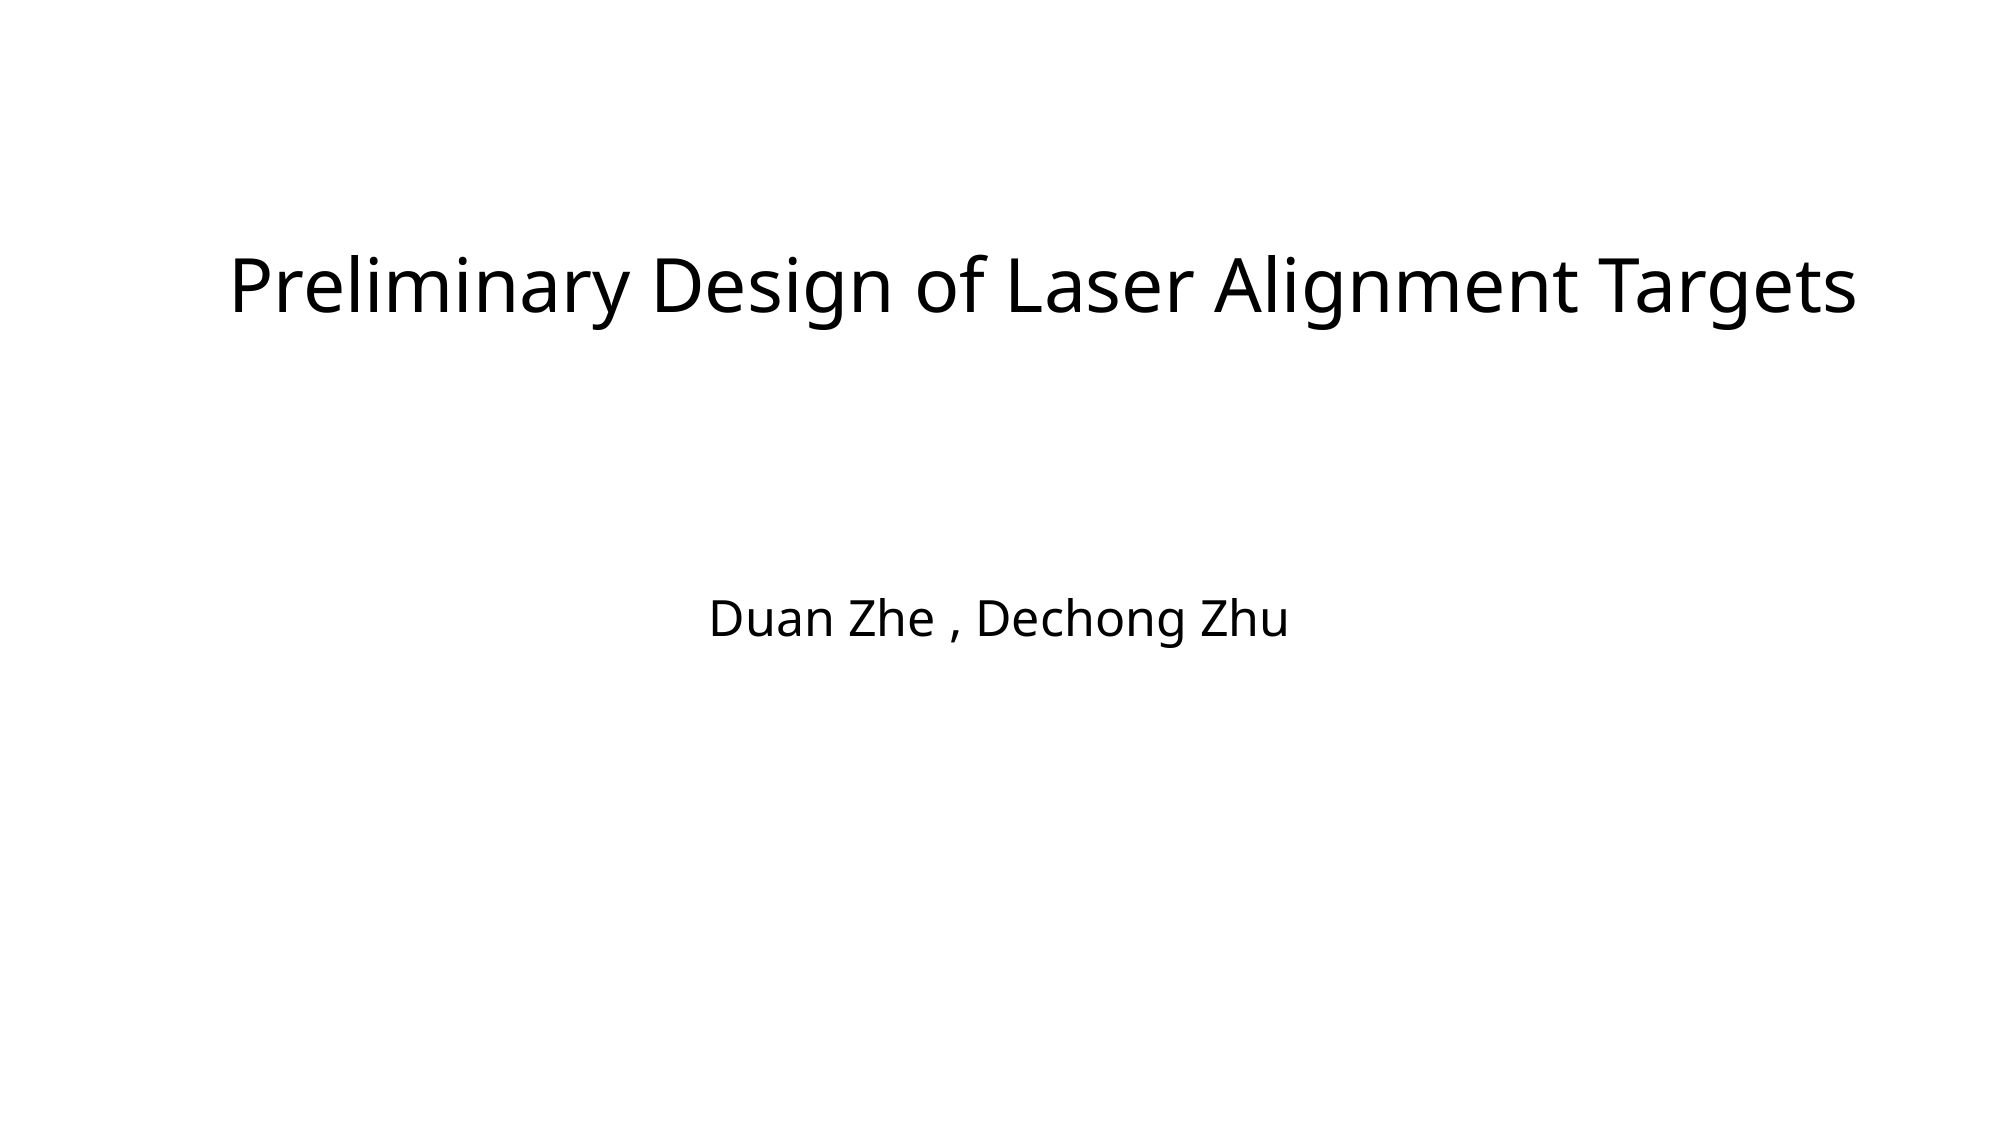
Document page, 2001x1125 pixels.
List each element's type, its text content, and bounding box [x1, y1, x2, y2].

text_box Preliminary Design of Laser Alignment Targets [213, 230, 1874, 335]
text_box Duan Zhe , Dechong Zhu [694, 579, 1306, 655]
